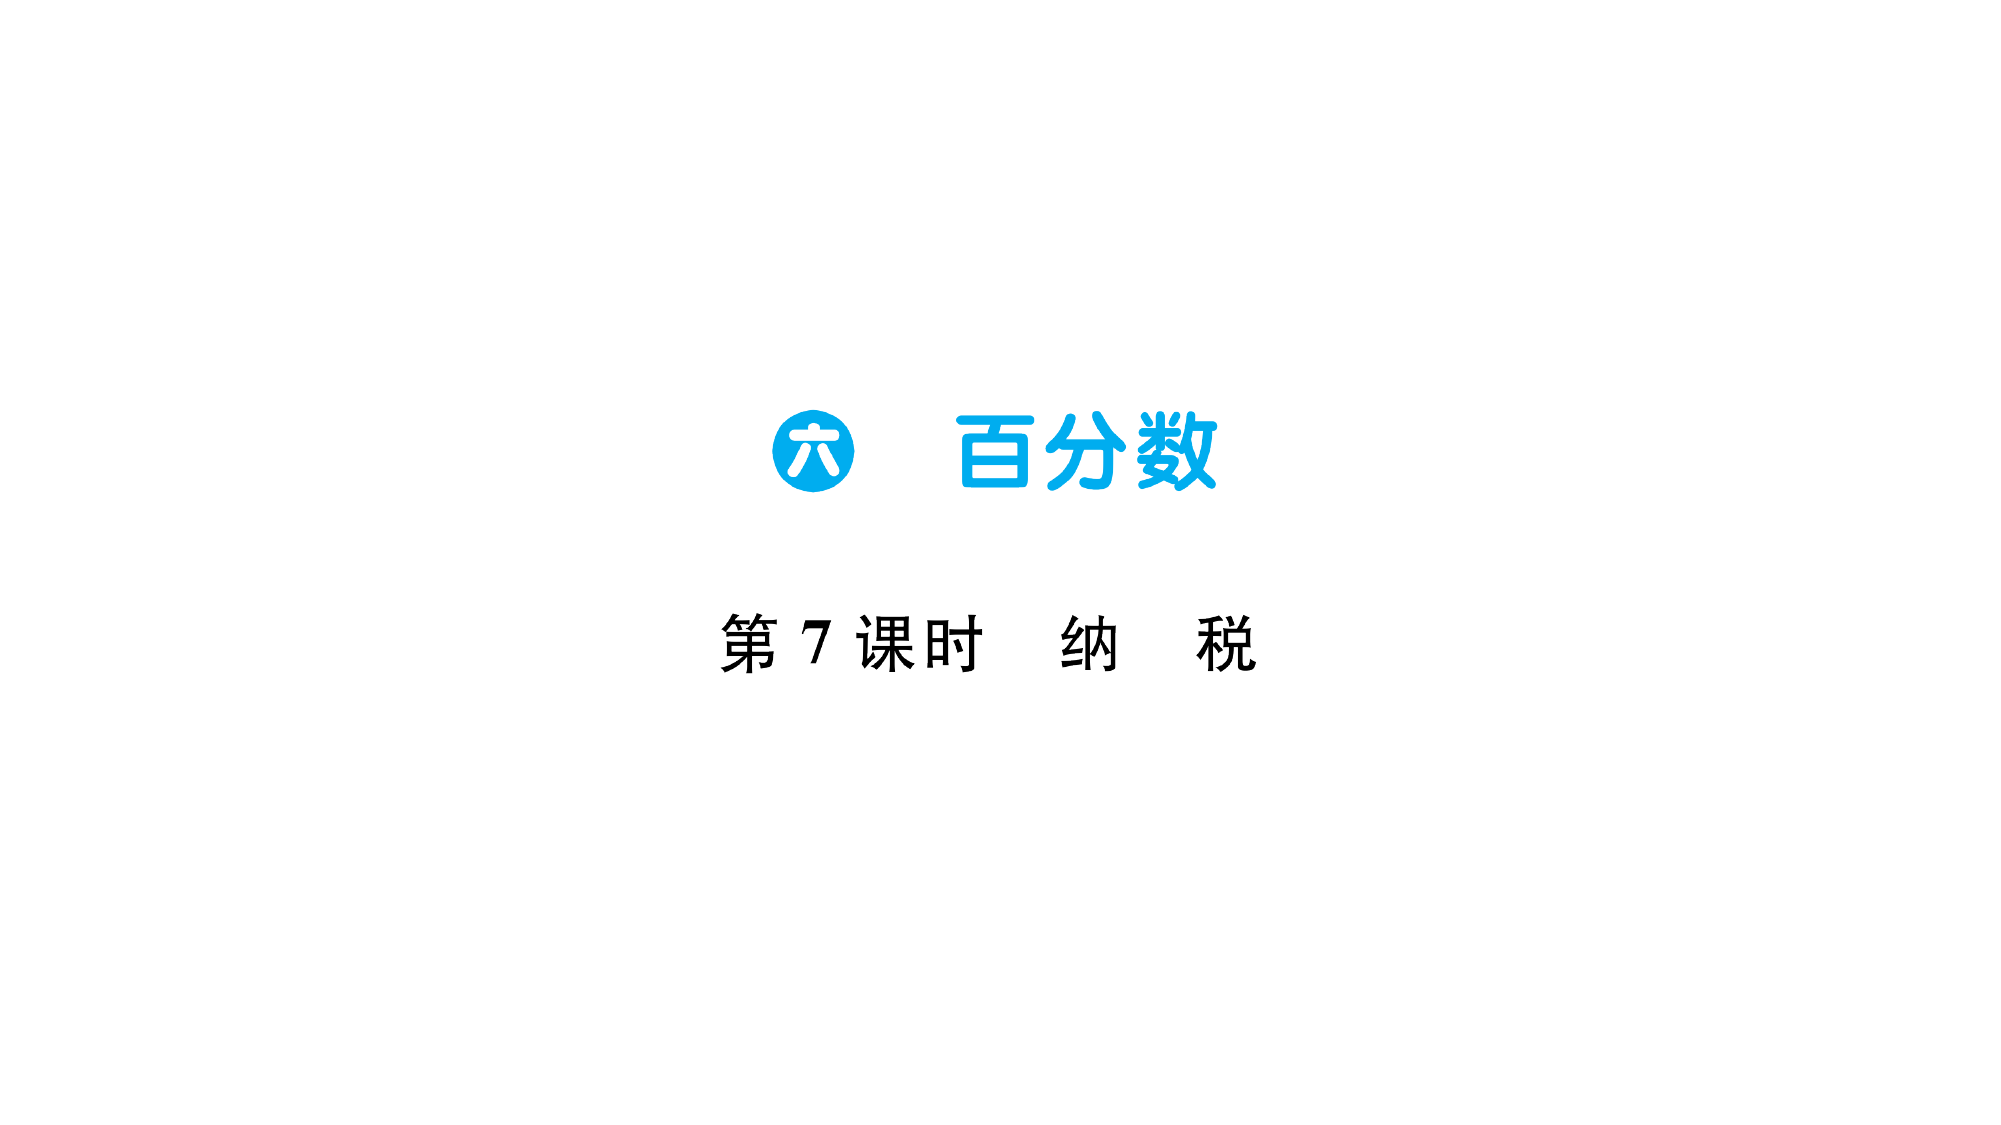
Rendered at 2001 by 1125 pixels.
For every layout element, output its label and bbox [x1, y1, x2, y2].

picture [716, 592, 1284, 686]
picture [768, 399, 1231, 500]
